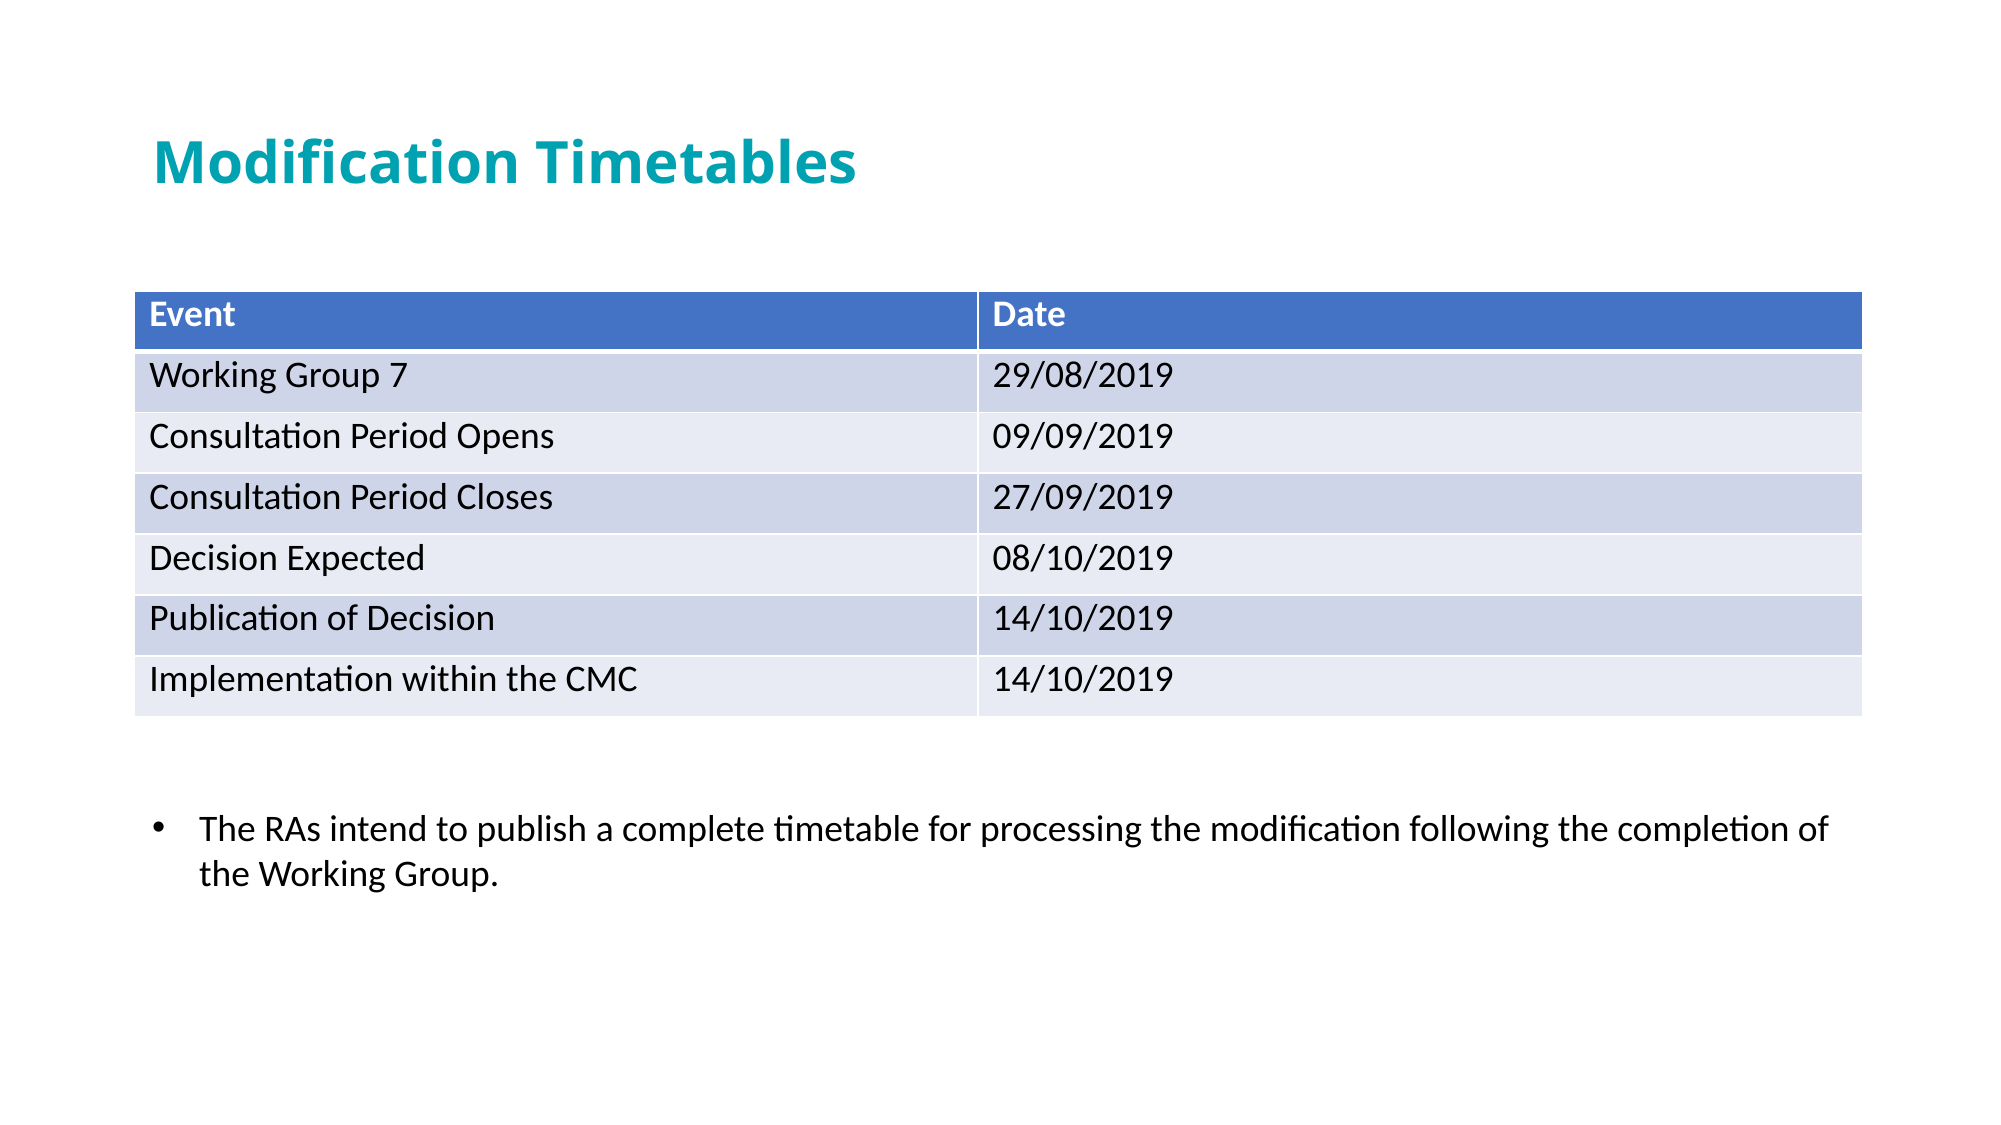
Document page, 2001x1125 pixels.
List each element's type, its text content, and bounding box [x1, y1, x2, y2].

table_header Event [135, 292, 977, 349]
table_cell Publication of Decision [135, 596, 977, 655]
table_cell 14/10/2019 [979, 596, 1862, 655]
table_cell 08/10/2019 [979, 535, 1862, 594]
title Modification Timetables [137, 59, 1863, 278]
table_cell 09/09/2019 [979, 413, 1862, 472]
table_cell Consultation Period Opens [135, 413, 977, 472]
table_cell 27/09/2019 [979, 474, 1862, 533]
table_cell 14/10/2019 [979, 657, 1862, 716]
table_cell Decision Expected [135, 535, 977, 594]
text_box The RAs intend to publish a complete timetable for processing the modification following the completion of the Working Group. [137, 796, 1863, 902]
table_cell Consultation Period Closes [135, 474, 977, 533]
table_header Date [979, 292, 1862, 349]
table_cell Implementation within the CMC [135, 657, 977, 716]
table_cell 29/08/2019 [979, 354, 1862, 412]
table_cell Working Group 7 [135, 354, 977, 412]
